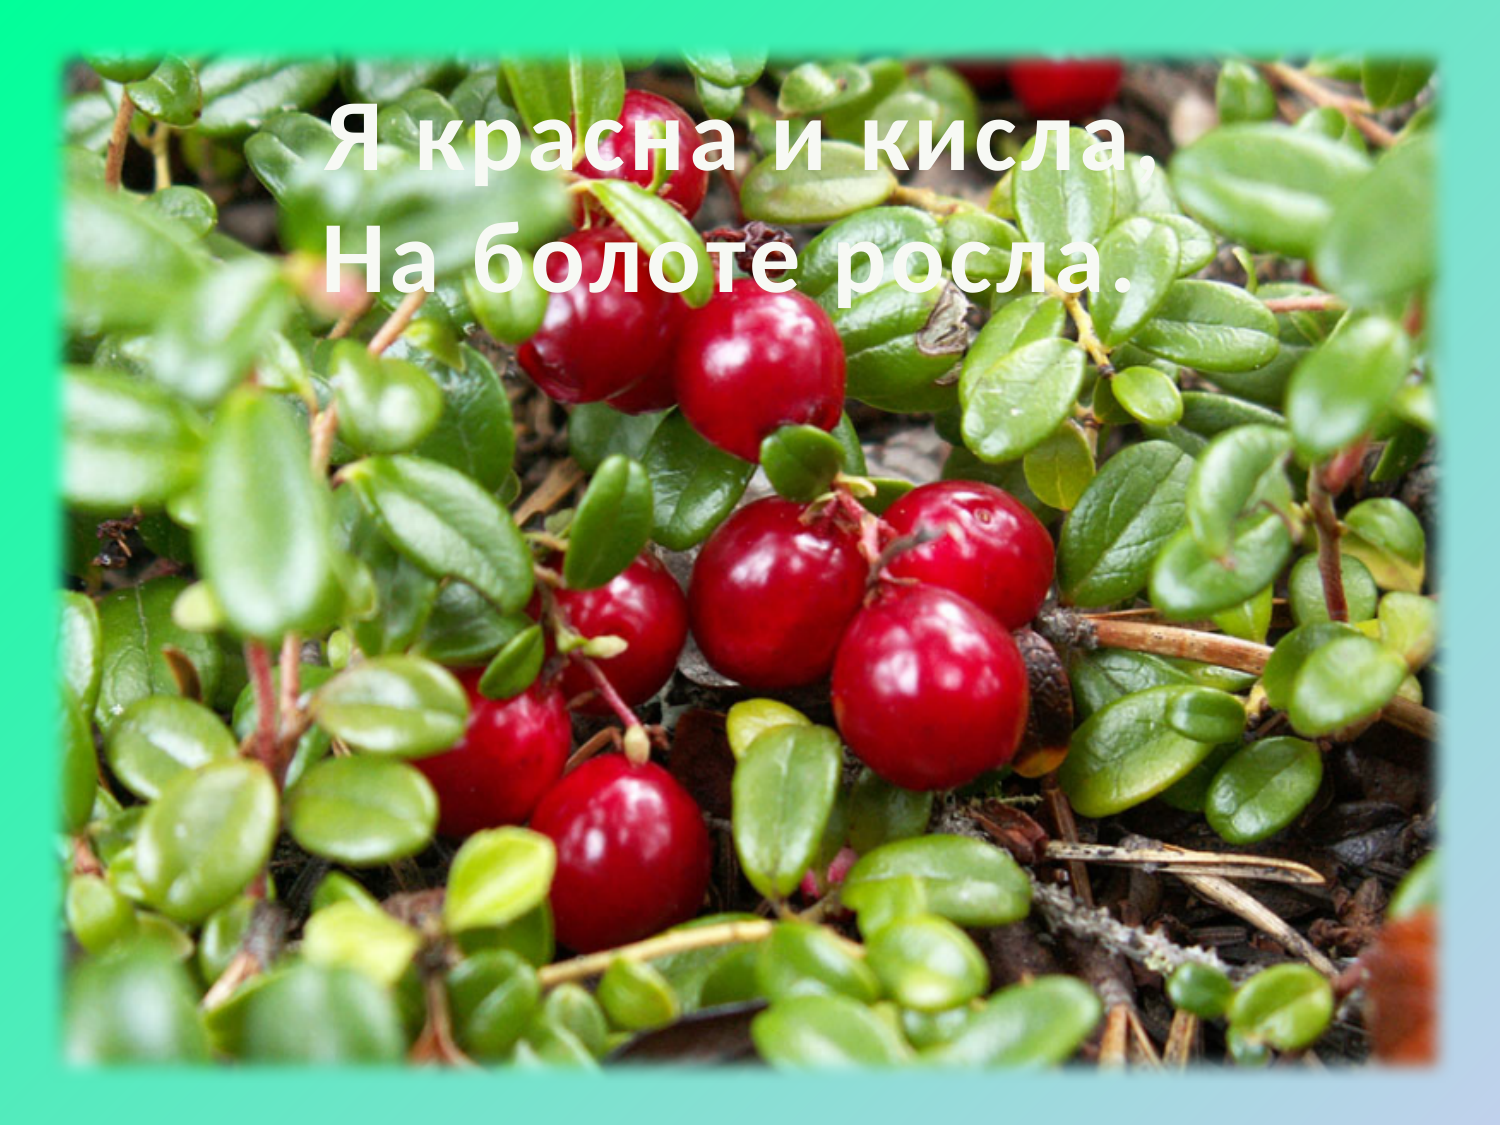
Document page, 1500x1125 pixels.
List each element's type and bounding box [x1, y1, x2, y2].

picture [46, 41, 1454, 1083]
